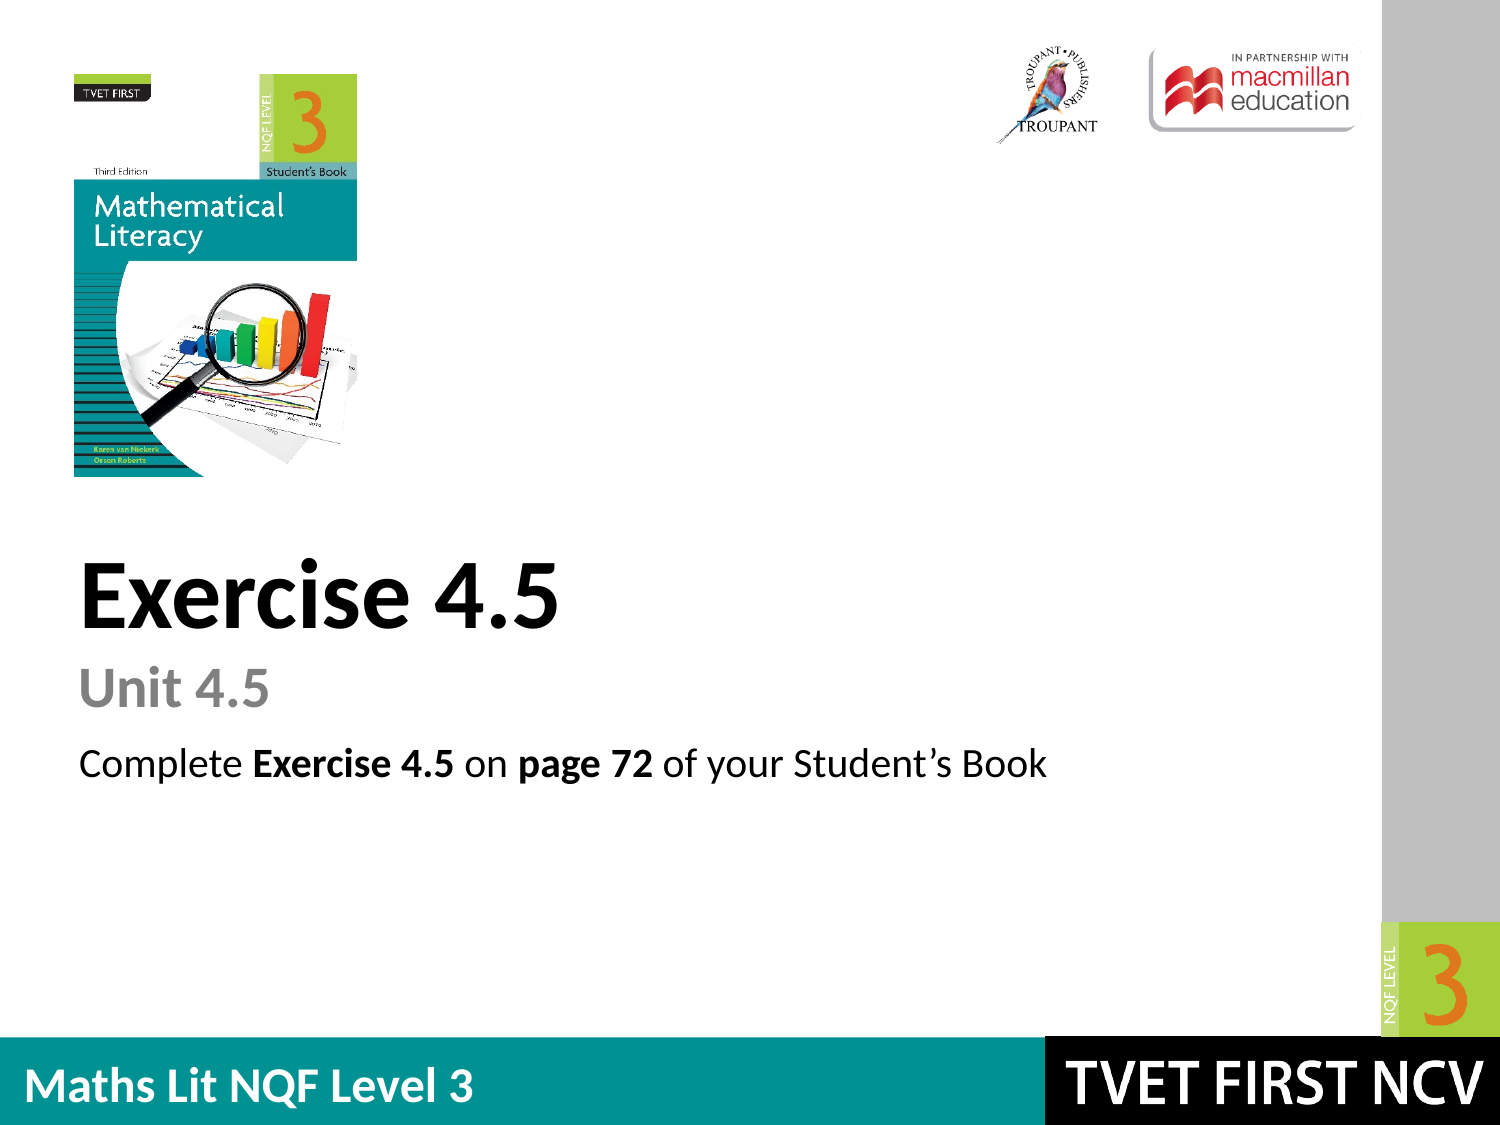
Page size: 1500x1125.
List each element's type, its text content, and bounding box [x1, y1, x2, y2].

picture [994, 42, 1361, 147]
picture [74, 74, 357, 477]
list Complete Exercise 4.5 on page 72 of your Student’s Book [64, 734, 1363, 813]
list Exercise 4.5 [64, 535, 1386, 678]
picture [1065, 1050, 1484, 1120]
list Unit 4.5 [63, 649, 1361, 729]
picture [1381, 922, 1500, 1037]
